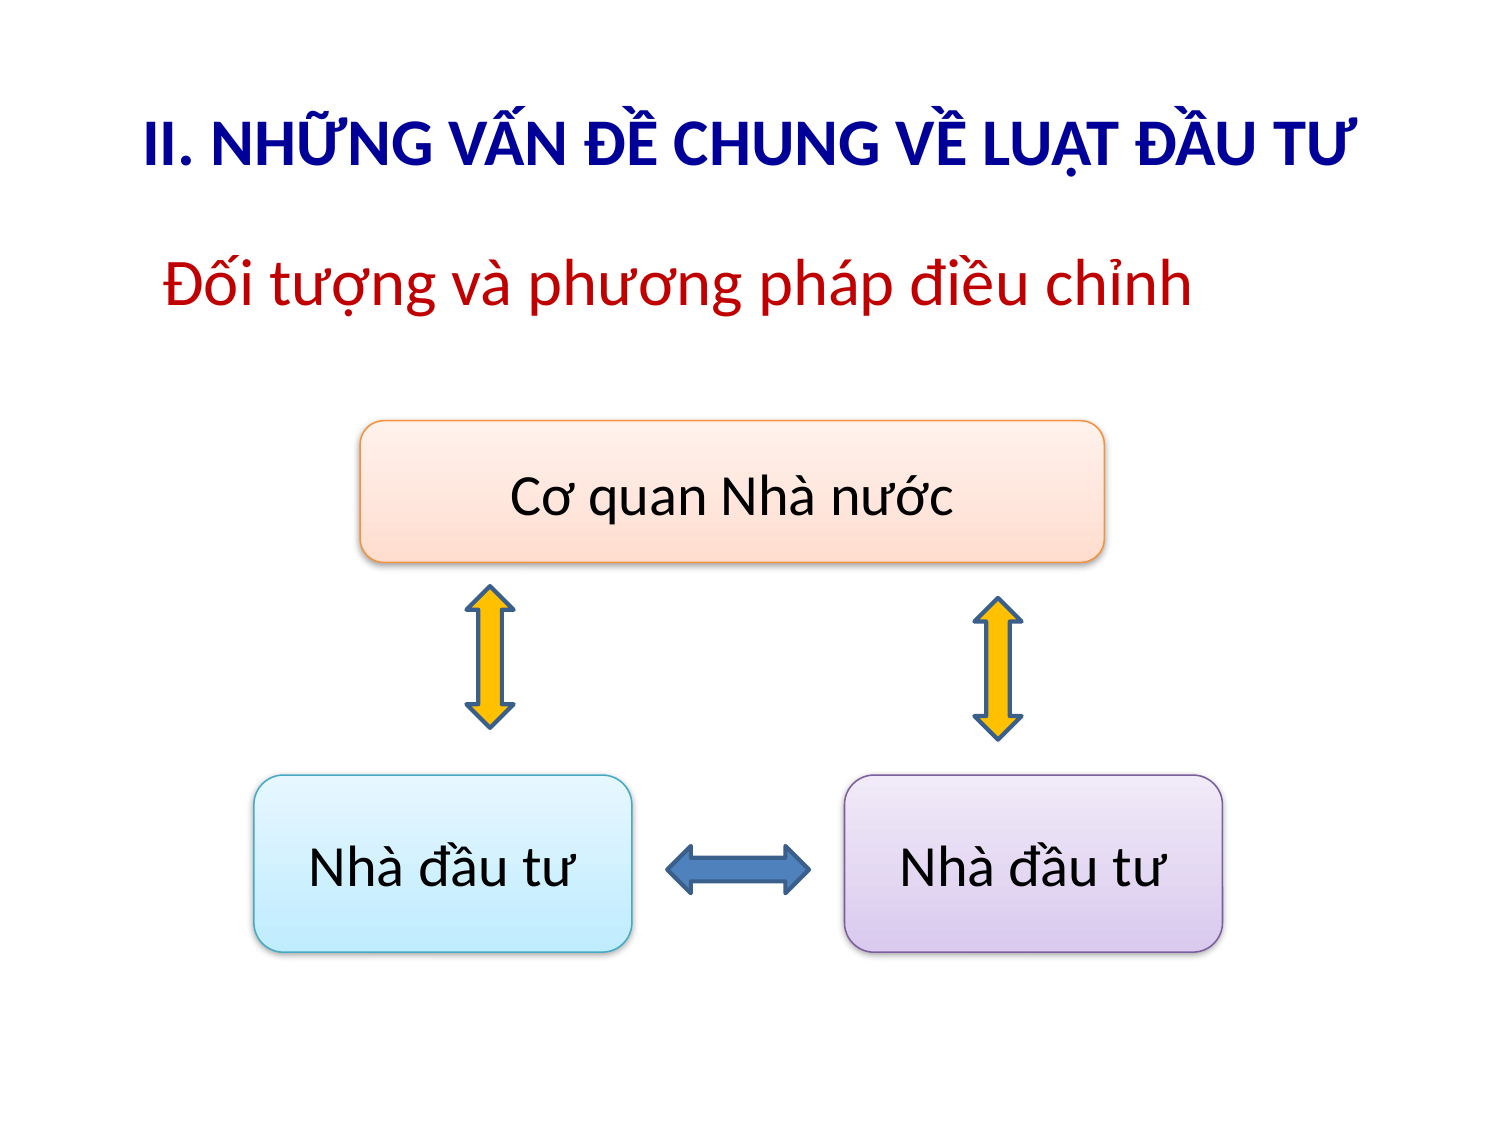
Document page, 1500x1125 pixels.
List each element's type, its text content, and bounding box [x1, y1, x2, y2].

title II. NHỮNG VẤN ĐỀ CHUNG VỀ LUẬT ĐẦU TƯ [75, 45, 1425, 233]
text_box Đối tượng và phương pháp điều chỉnh [147, 231, 1365, 327]
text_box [253, 420, 1223, 953]
